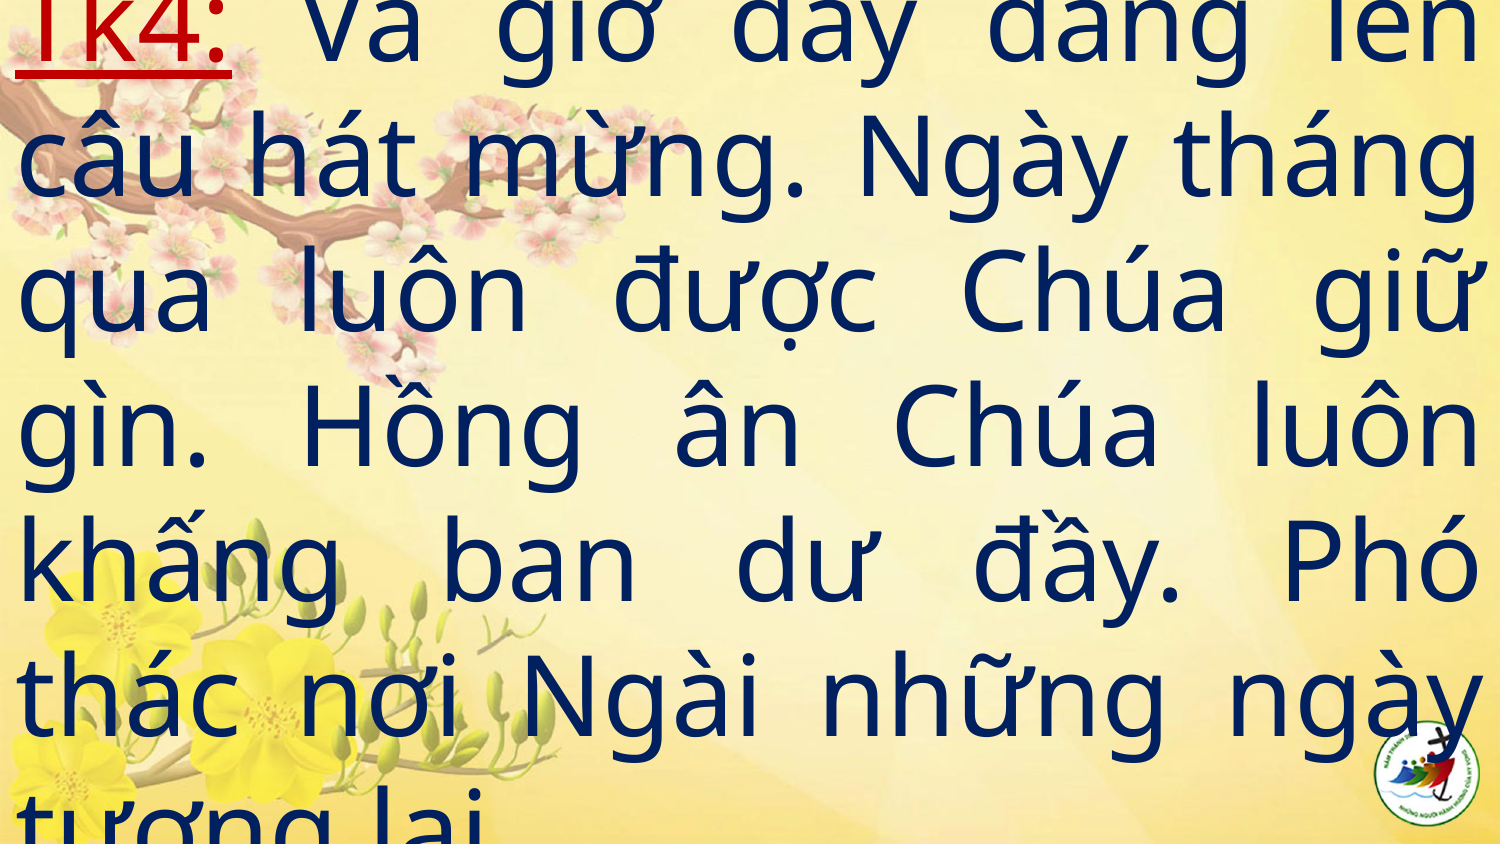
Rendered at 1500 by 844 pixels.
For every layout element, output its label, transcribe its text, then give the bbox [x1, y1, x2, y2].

title Tk4: Và giờ đây dâng lên câu hát mừng. Ngày tháng qua luôn được Chúa giữ gìn. Hồng ân Chúa luôn khấng ban dư đầy. Phó thác nơi Ngài những ngày tương lai. [0, 0, 1500, 844]
